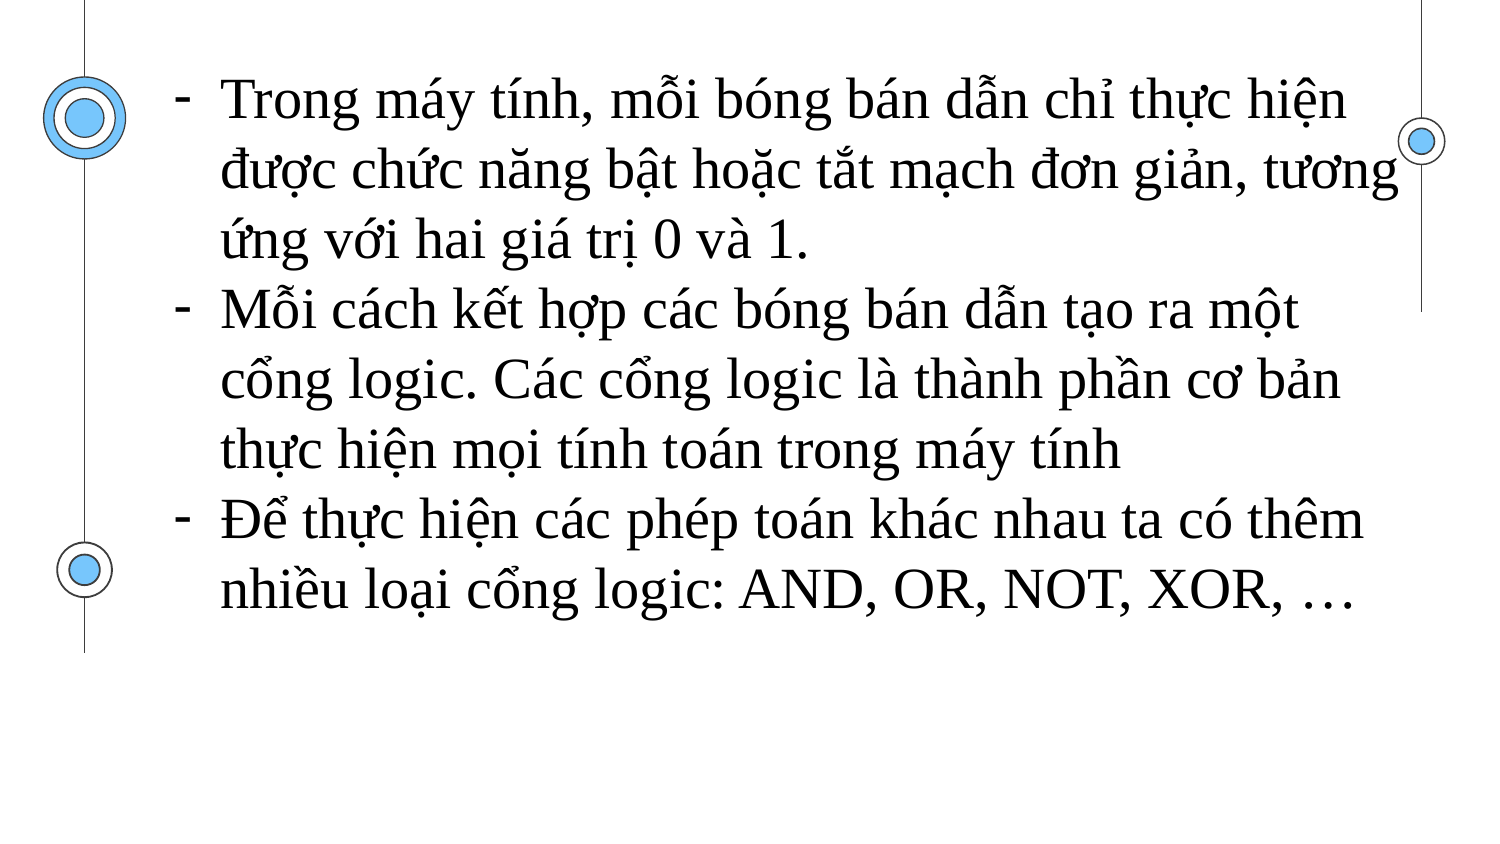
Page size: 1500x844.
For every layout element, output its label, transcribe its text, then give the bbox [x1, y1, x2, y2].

text_box Trong máy tính, mỗi bóng bán dẫn chỉ thực hiện được chức năng bật hoặc tắt mạch đơn giản, tương ứng với hai giá trị 0 và 1. Mỗi cách kết hợp các bóng bán dẫn tạo ra một cổng logic. Các cổng logic là thành phần cơ bản thực hiện mọi tính toán trong máy tính Để thực hiện các phép toán khác nhau ta có thêm nhiều loại cổng logic: AND, OR, NOT, XOR, … [158, 53, 1429, 628]
